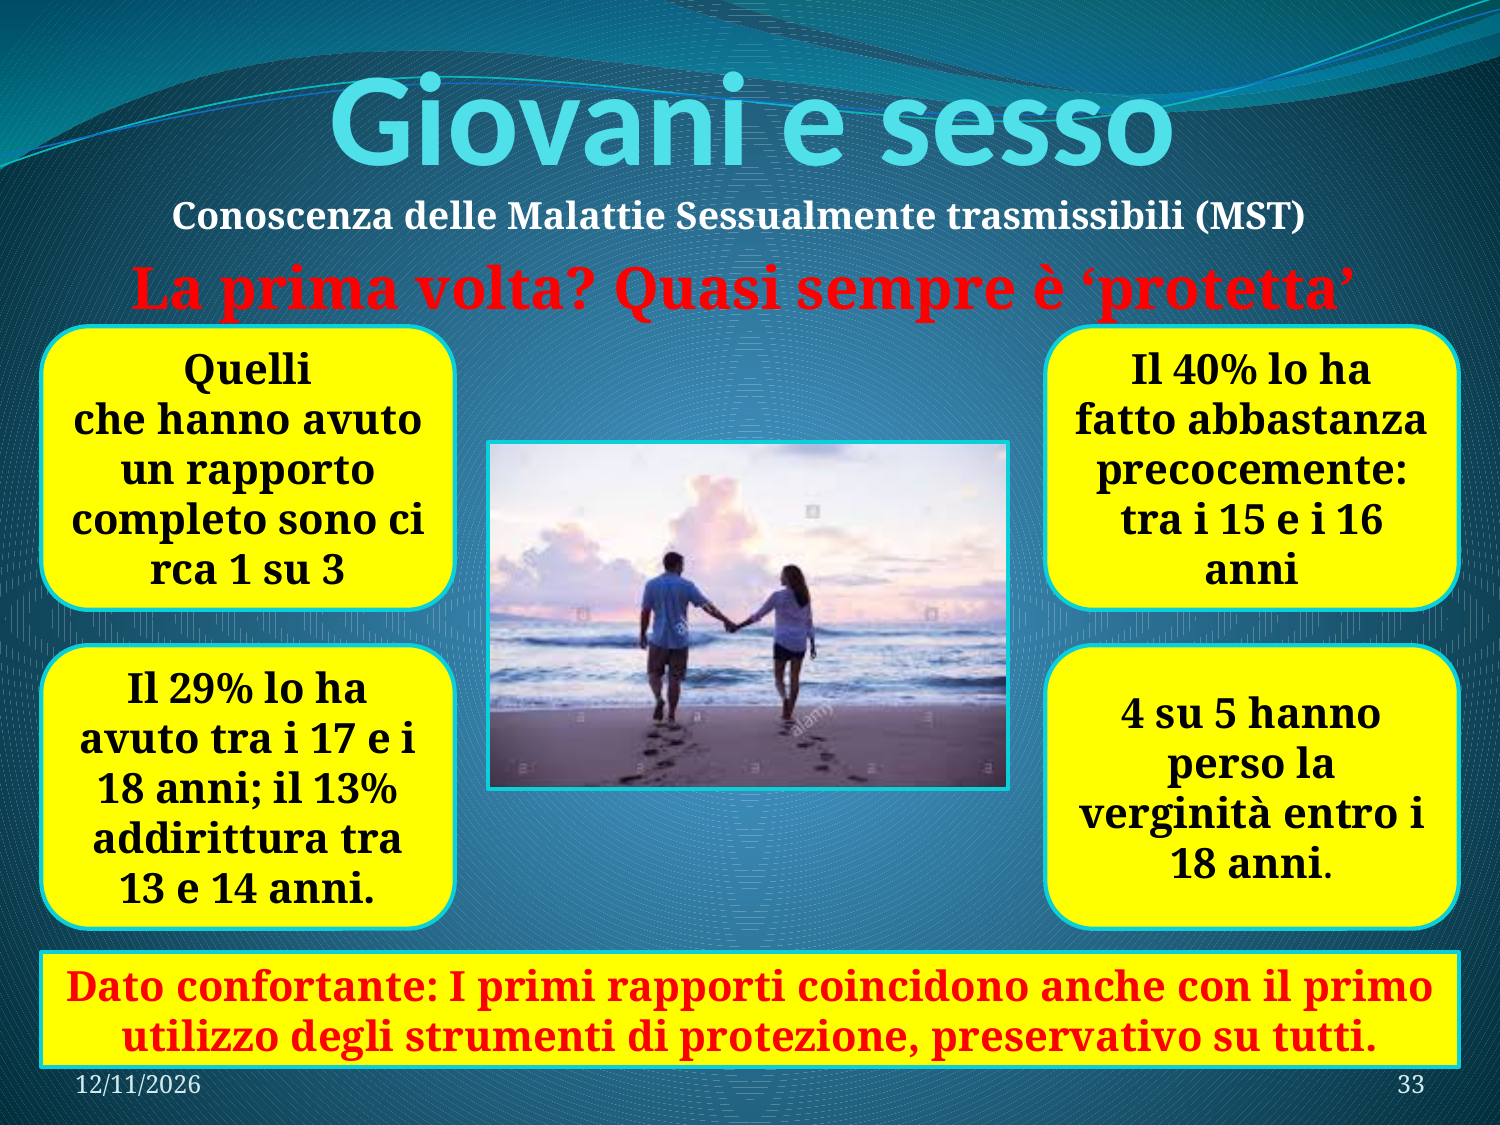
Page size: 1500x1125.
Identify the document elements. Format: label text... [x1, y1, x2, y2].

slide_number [75, 1068, 425, 1103]
text_box La prima volta? Quasi sempre è ‘protetta’ [53, 243, 1436, 329]
text_box Quelli che hanno avuto un rapporto completo sono circa 1 su 3 [39, 324, 457, 612]
text_box Dato confortante: I primi rapporti coincidono anche con il primo utilizzo degli strumenti di protezione, preservativo su tutti. [41, 952, 1459, 1068]
text_box 4 su 5 hanno perso la verginità entro i 18 anni. [1043, 643, 1461, 931]
slide_number 33 [1299, 1068, 1425, 1103]
text_box Il 29% lo ha avuto tra i 17 e i 18 anni; il 13% addirittura tra 13 e 14 anni. [39, 643, 457, 931]
text_box Conoscenza delle Malattie Sessualmente trasmissibili (MST) [64, 184, 1424, 243]
text_box Il 40% lo ha fatto abbastanza precocemente: tra i 15 e i 16 anni [1043, 324, 1461, 612]
picture [489, 444, 1007, 788]
title Giovani e sesso [147, 30, 1363, 184]
